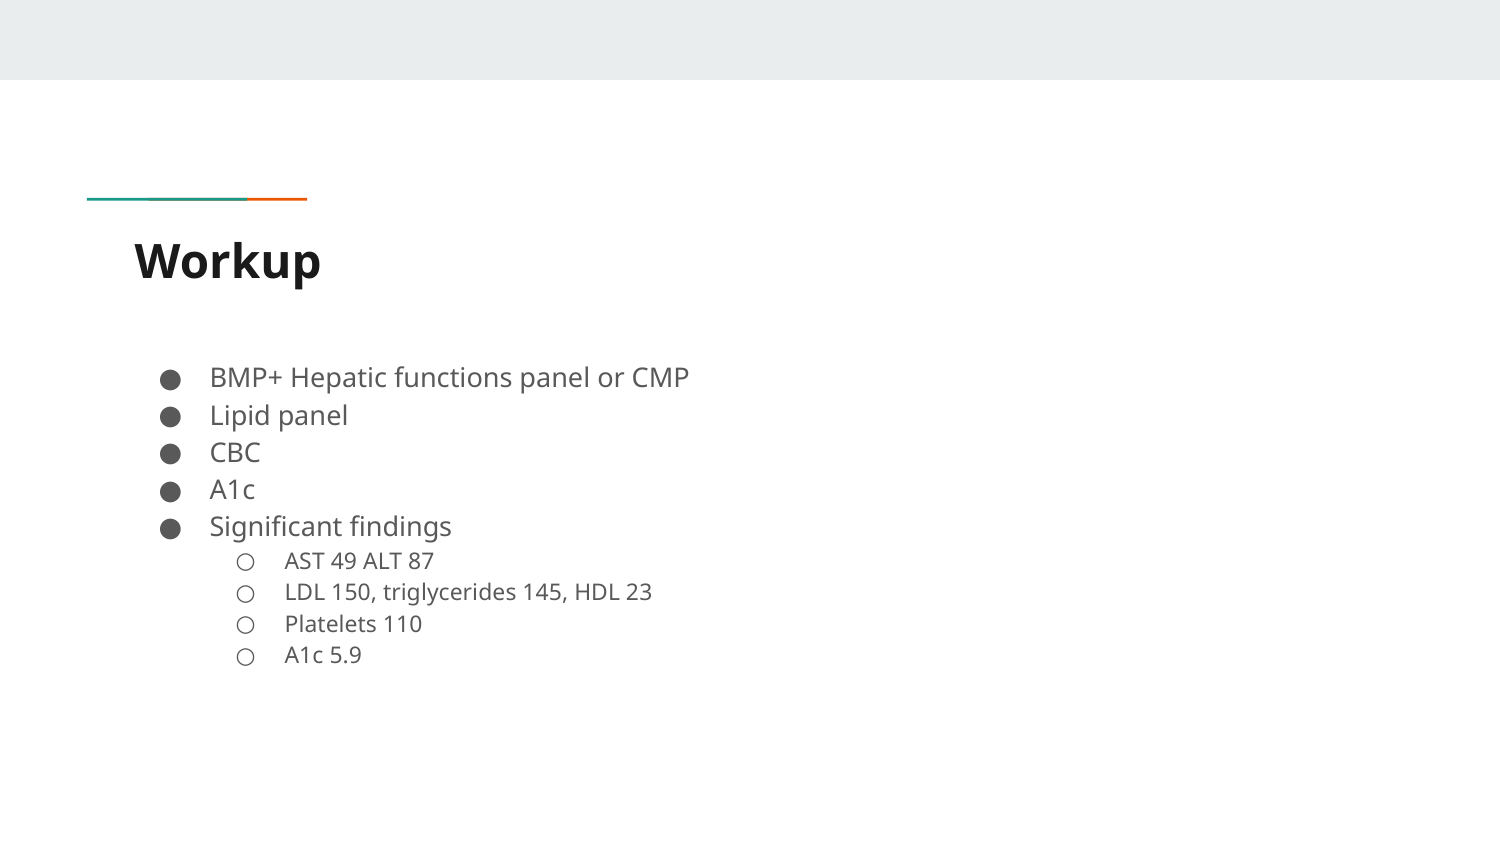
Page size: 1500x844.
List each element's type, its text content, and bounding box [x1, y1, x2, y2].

title Workup [119, 216, 1381, 305]
list BMP+ Hepatic functions panel or CMP Lipid panel CBC A1c Significant findings AST 49 ALT 87 LDL 150, triglycerides 145, HDL 23 Platelets 110 A1c 5.9 [119, 341, 1381, 712]
